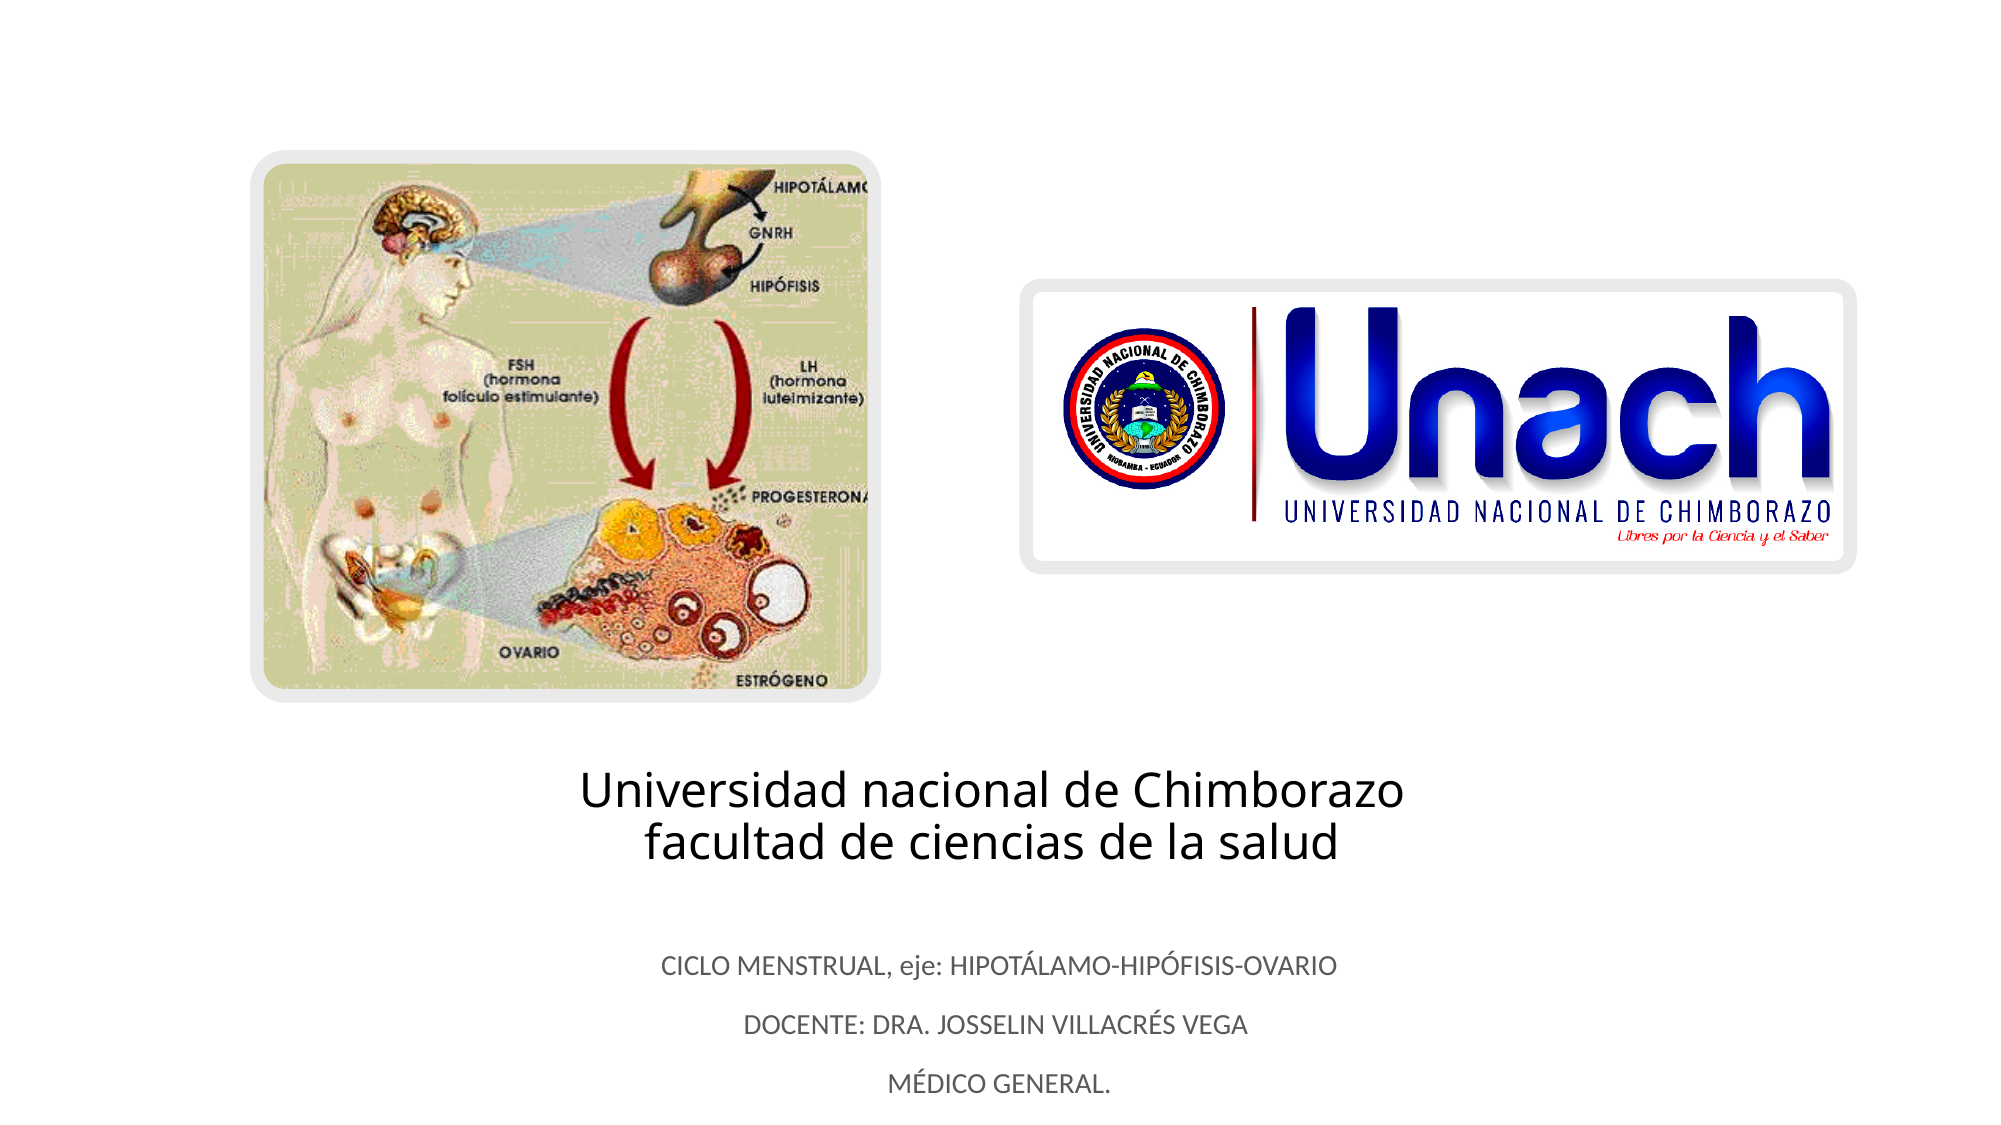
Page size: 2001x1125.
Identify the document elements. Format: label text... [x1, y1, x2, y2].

picture [1026, 285, 1851, 568]
title Universidad nacional de Chimborazo facultad de ciencias de la salud [104, 748, 1895, 935]
picture [256, 156, 875, 696]
subtitle CICLO MENSTRUAL, eje: HIPOTÁLAMO-HIPÓFISIS-OVARIO DOCENTE: DRA. JOSSELIN VILLACRÉS VEGA MÉDICO GENERAL. [104, 935, 1895, 1020]
